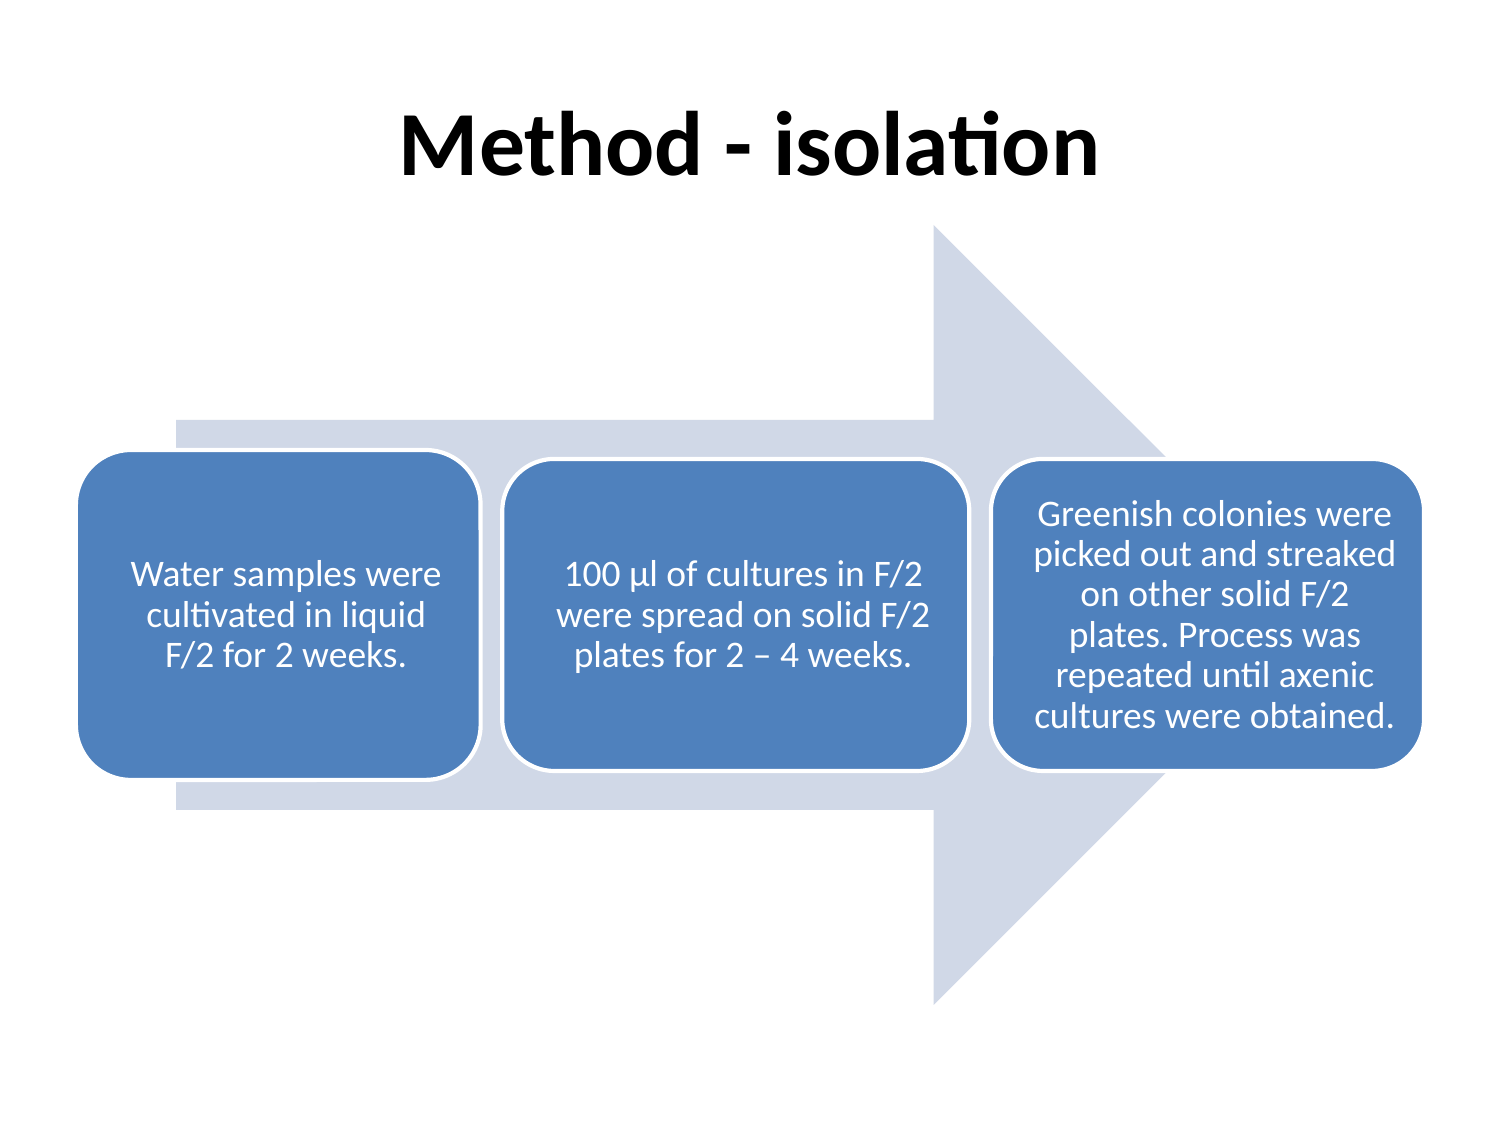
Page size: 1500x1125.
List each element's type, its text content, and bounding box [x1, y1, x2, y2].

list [74, 224, 1426, 1006]
title Method - isolation [75, 45, 1425, 224]
